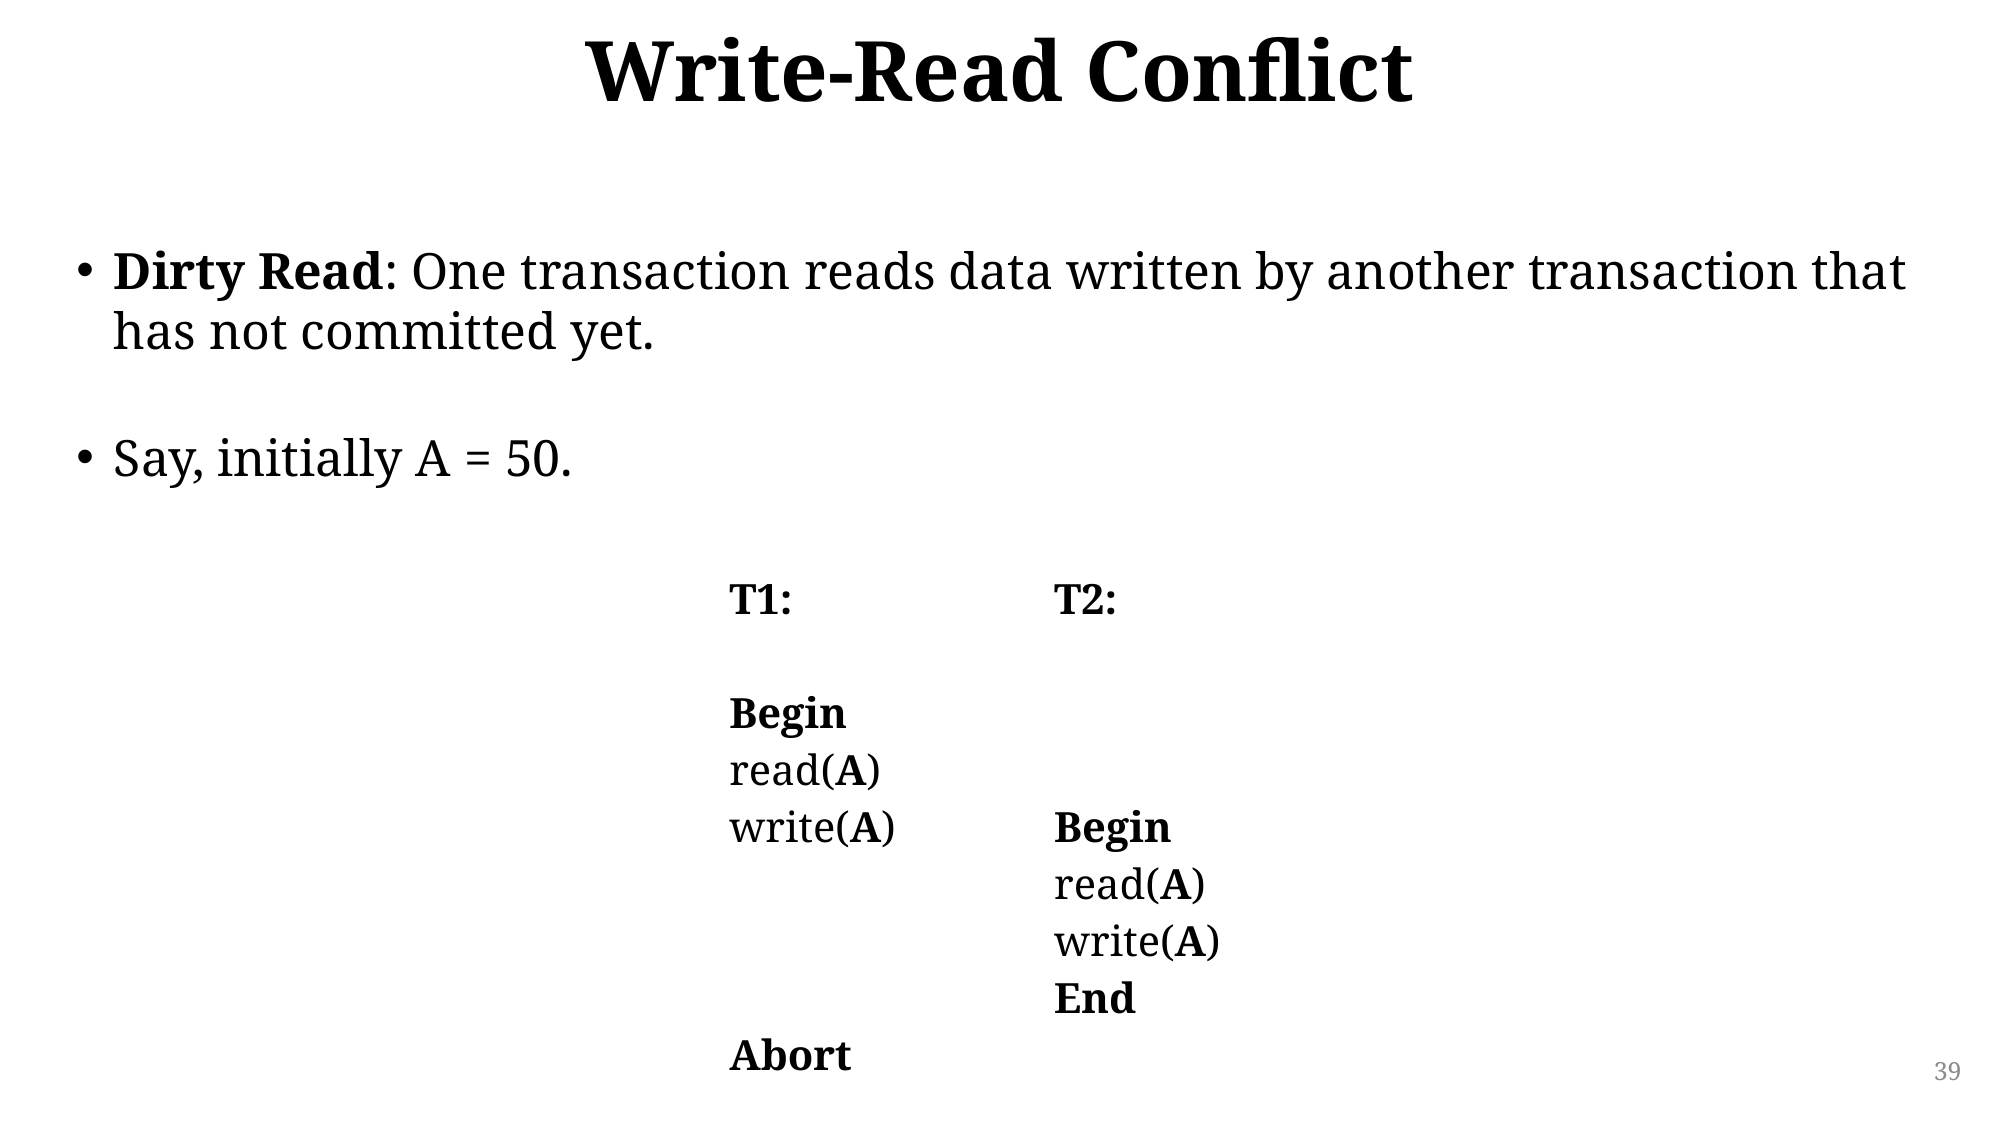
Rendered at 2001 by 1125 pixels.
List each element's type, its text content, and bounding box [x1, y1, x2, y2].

table_header T1: Begin read(A) write(A) Abort [714, 563, 1039, 1090]
slide_number 39 [1526, 1042, 1977, 1103]
list Dirty Read: One transaction reads data written by another transaction that has not committed yet. Say, initially A = 50. [61, 232, 2000, 524]
title Write-Read Conflict [137, 0, 1863, 149]
table_header T2: Begin read(A) write(A) End [1039, 563, 1347, 1090]
